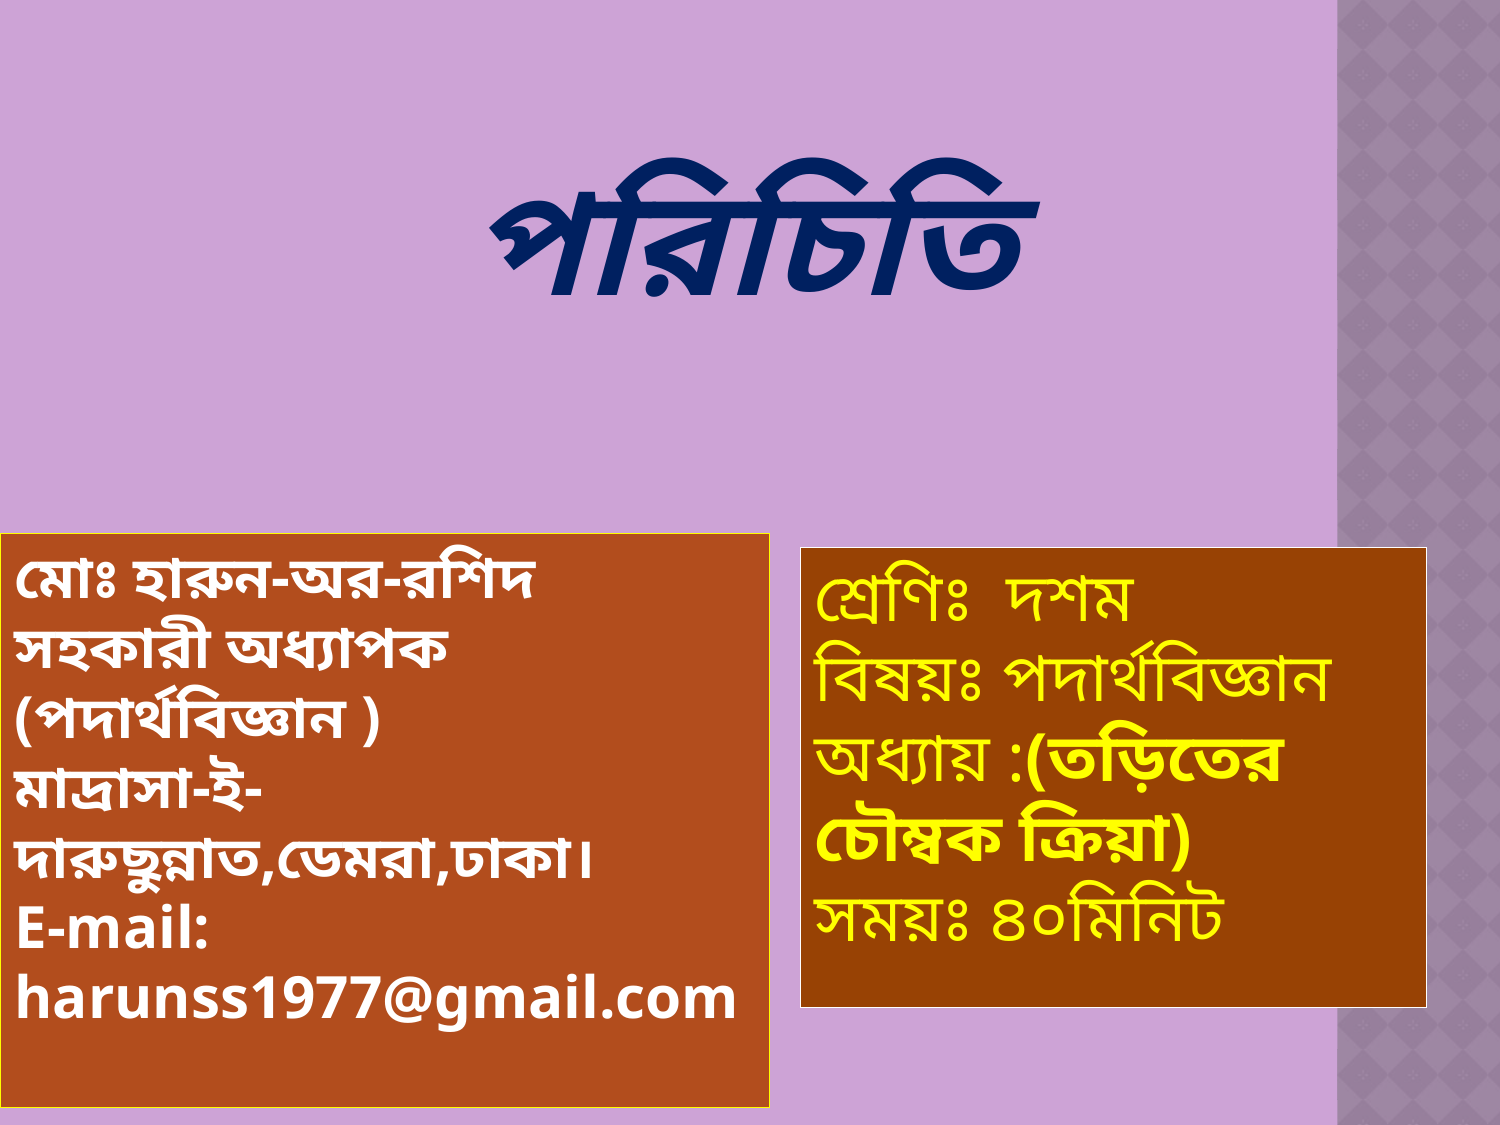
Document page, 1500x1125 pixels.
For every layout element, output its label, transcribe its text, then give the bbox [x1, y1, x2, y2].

text_box মোঃ হারুন-অর-রশিদ সহকারী অধ্যাপক (পদার্থবিজ্ঞান ) মাদ্রাসা-ই-দারুছুন্নাত,ডেমরা,ঢাকা। E-mail: harunss1977@gmail.com [0, 533, 770, 1108]
text_box শ্রেণিঃ দশম বিষয়ঃ পদার্থবিজ্ঞান অধ্যায় :(তড়িতের চৌম্বক ক্রিয়া) সময়ঃ ৪০মিনিট [800, 547, 1427, 1008]
text_box পরিচিতি [223, 138, 1260, 333]
